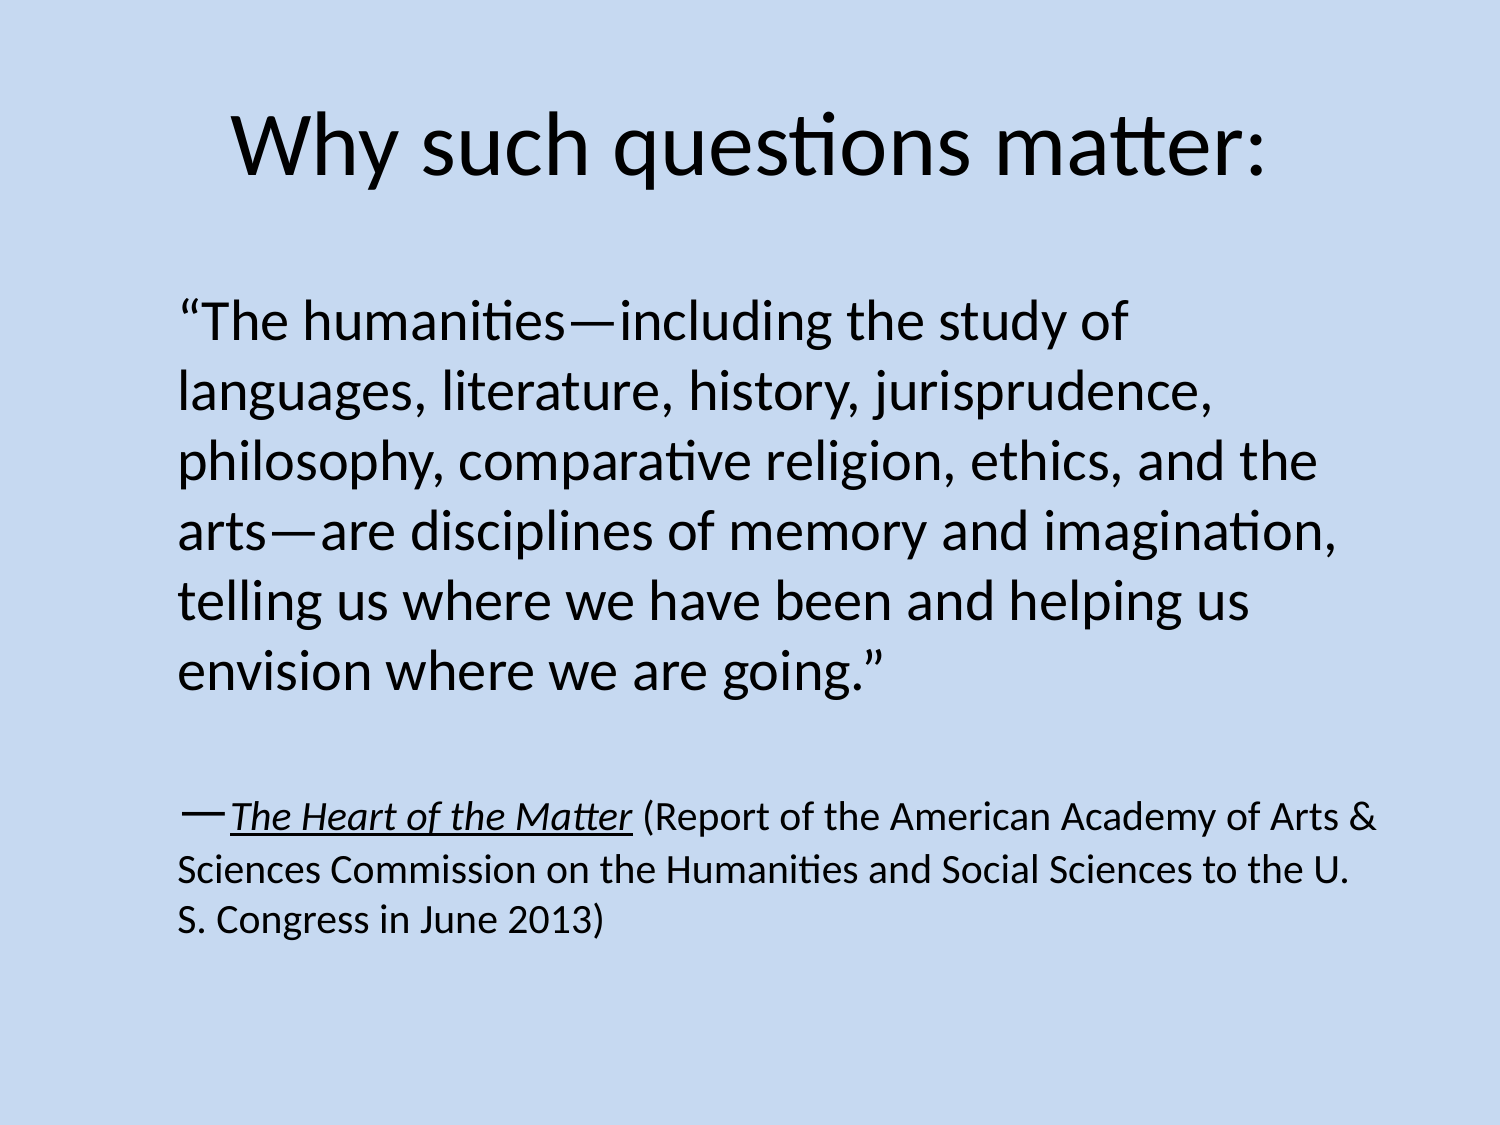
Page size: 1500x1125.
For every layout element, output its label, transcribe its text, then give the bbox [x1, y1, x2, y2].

text_box “The humanities—including the study of languages, literature, history, jurisprudence, philosophy, comparative religion, ethics, and the arts—are disciplines of memory and imagination, telling us where we have been and helping us envision where we are going.” —The Heart of the Matter (Report of the American Academy of Arts & Sciences Commission on the Humanities and Social Sciences to the U. S. Congress in June 2013) [162, 274, 1400, 950]
title Why such questions matter: [75, 45, 1425, 233]
